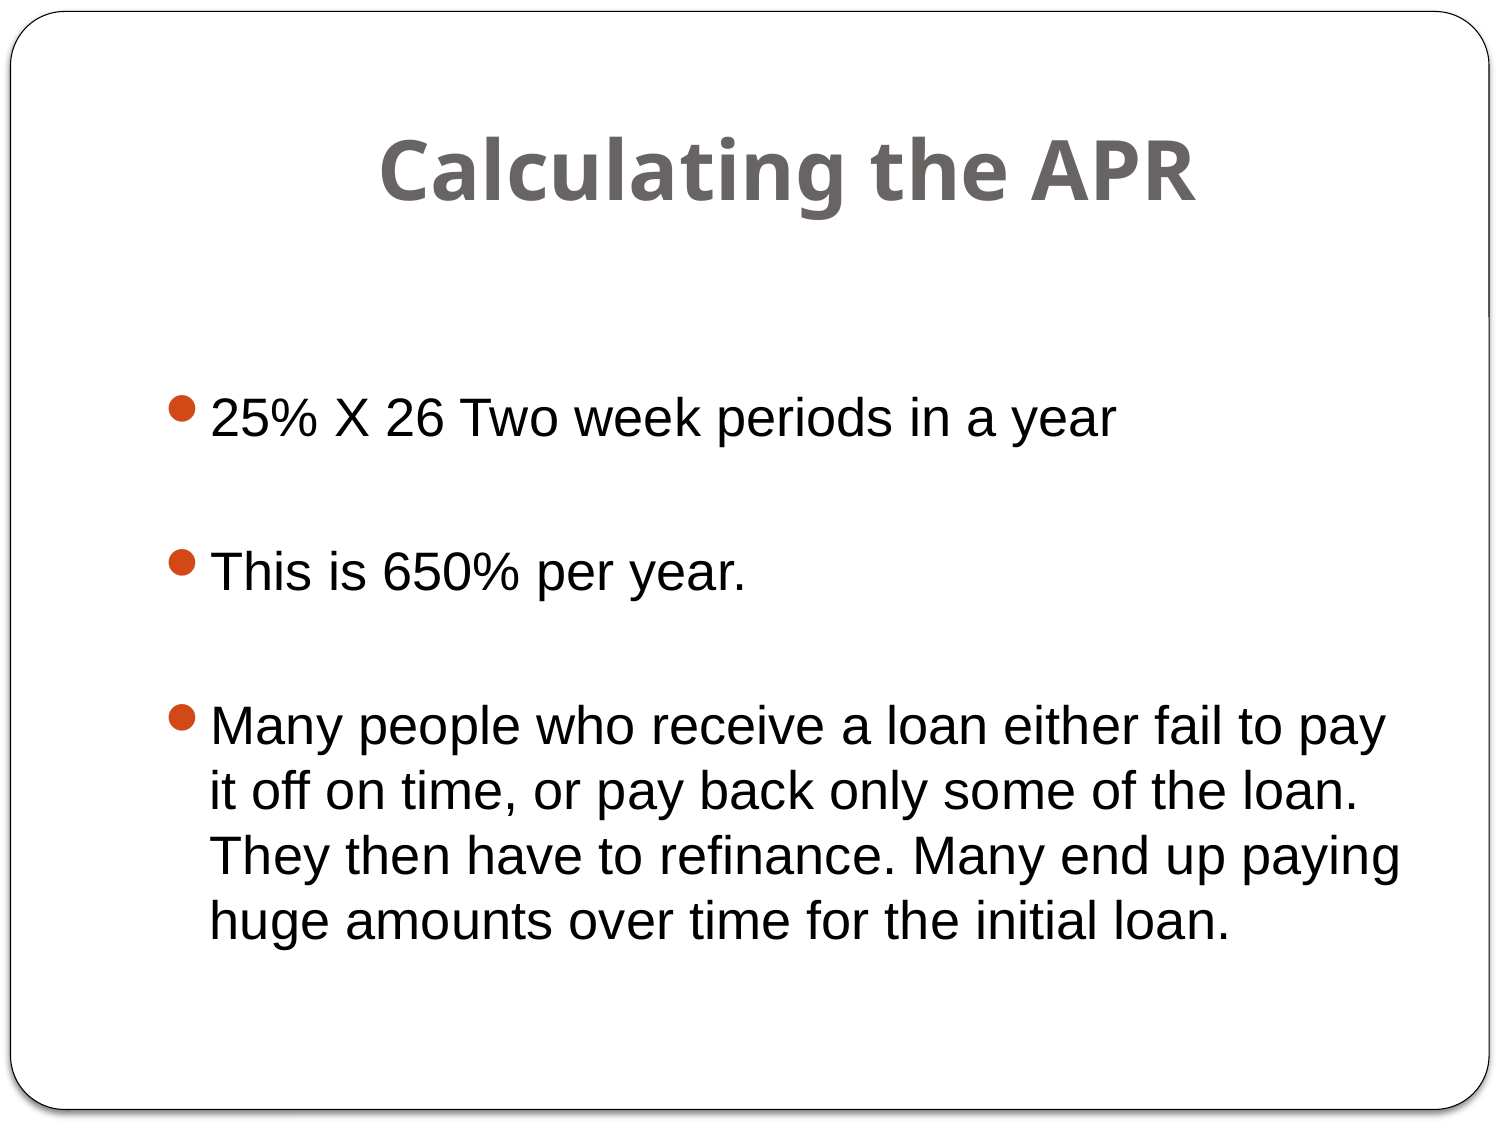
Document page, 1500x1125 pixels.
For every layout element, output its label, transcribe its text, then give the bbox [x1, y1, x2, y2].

title Calculating the APR [150, 45, 1425, 233]
list 25% X 26 Two week periods in a year This is 650% per year. Many people who receive a loan either fail to pay it off on time, or pay back only some of the loan. They then have to refinance. Many end up paying huge amounts over time for the initial loan. [150, 375, 1425, 988]
